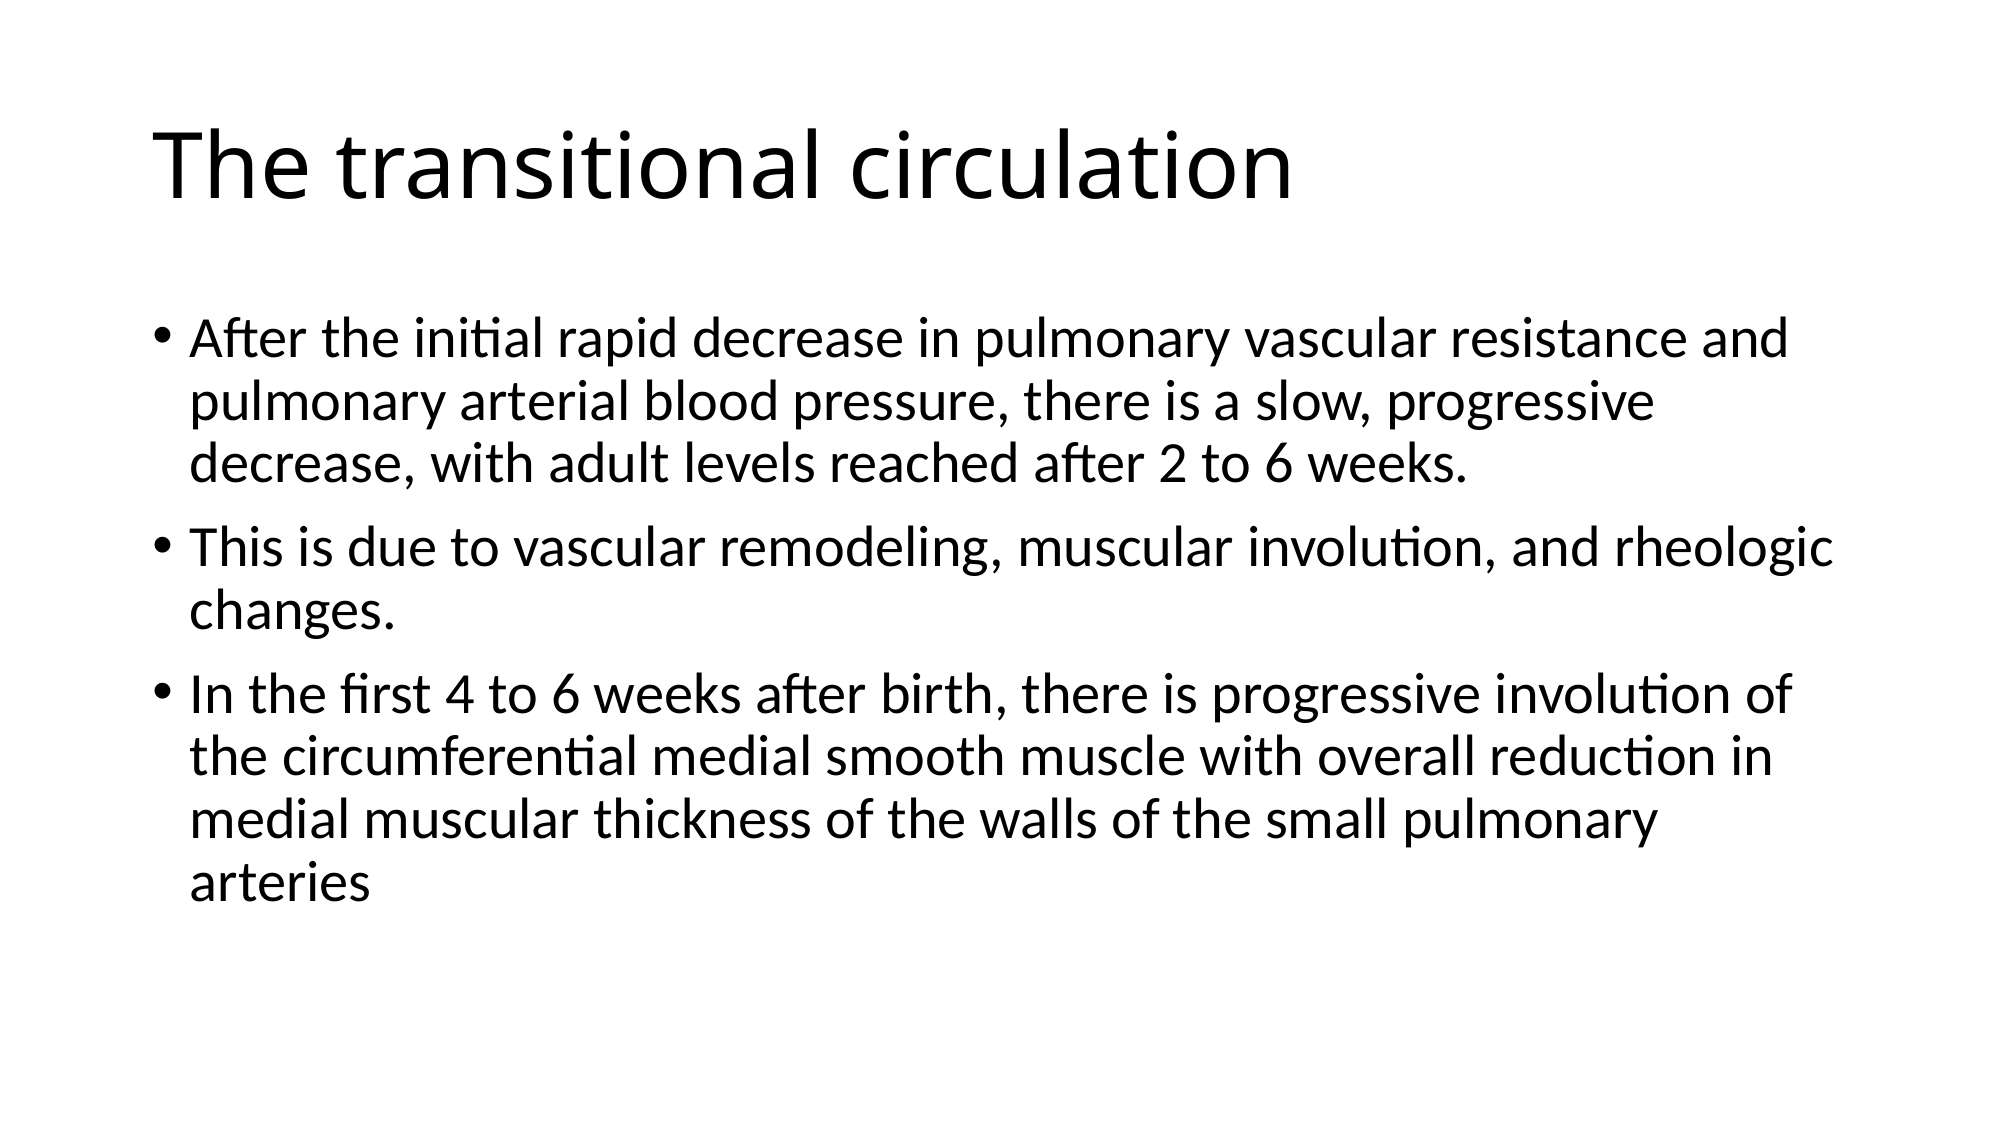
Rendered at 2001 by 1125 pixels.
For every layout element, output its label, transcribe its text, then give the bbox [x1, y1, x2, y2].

list After the initial rapid decrease in pulmonary vascular resistance and pulmonary arterial blood pressure, there is a slow, progressive decrease, with adult levels reached after 2 to 6 weeks. This is due to vascular remodeling, muscular involution, and rheologic changes. In the first 4 to 6 weeks after birth, there is progressive involution of the circumferential medial smooth muscle with overall reduction in medial muscular thickness of the walls of the small pulmonary arteries [137, 299, 1863, 1014]
title The transitional circulation [137, 59, 1863, 278]
